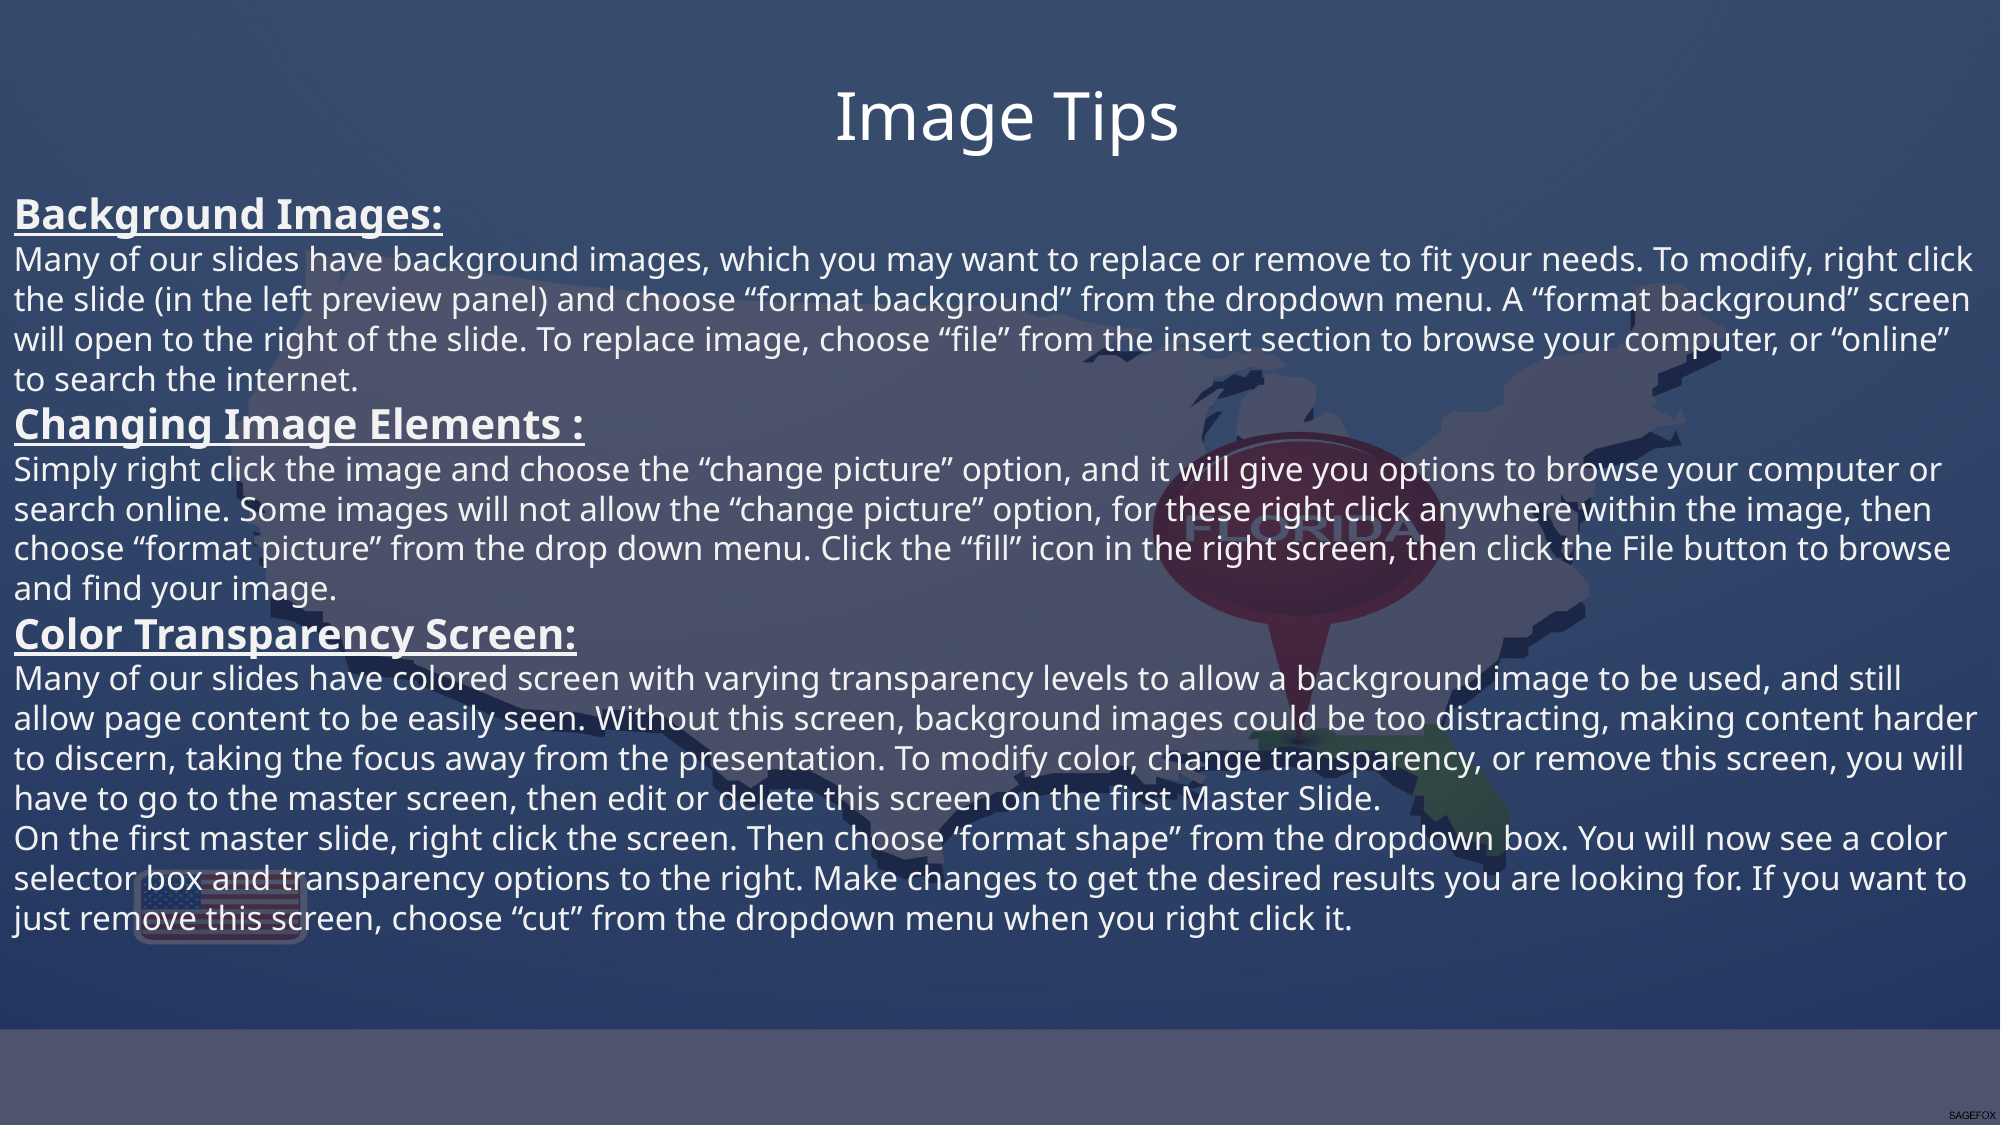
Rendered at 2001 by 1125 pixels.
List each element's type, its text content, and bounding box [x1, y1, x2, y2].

title Image Tips [597, 59, 1420, 177]
text_box Background Images: Many of our slides have background images, which you may want to replace or remove to fit your needs. To modify, right click the slide (in the left preview panel) and choose “format background” from the dropdown menu. A “format background” screen will open to the right of the slide. To replace image, choose “file” from the insert section to browse your computer, or “online” to search the internet. Changing Image Elements : Simply right click the image and choose the “change picture” option, and it will give you options to browse your computer or search online. Some images will not allow the “change picture” option, for these right click anywhere within the image, then choose “format picture” from the drop down menu. Click the “fill” icon in the right screen, then click the File button to browse and find your image. Color Transparency Screen: Many of our slides have colored screen with varying transparency levels to allow a background image to be used, and still allow page content to be easily seen. Without this screen, background images could be too distracting, making content harder to discern, taking the focus away from the presentation. To modify color, change transparency, or remove this screen, you will have to go to the master screen, then edit or delete this screen on the first Master Slide. On the first master slide, right click the screen. Then choose ‘format shape” from the dropdown box. You will now see a color selector box and transparency options to the right. Make changes to get the desired results you are looking for. If you want to just remove this screen, choose “cut” from the dropdown menu when you right click it. [0, 0, 2000, 1125]
